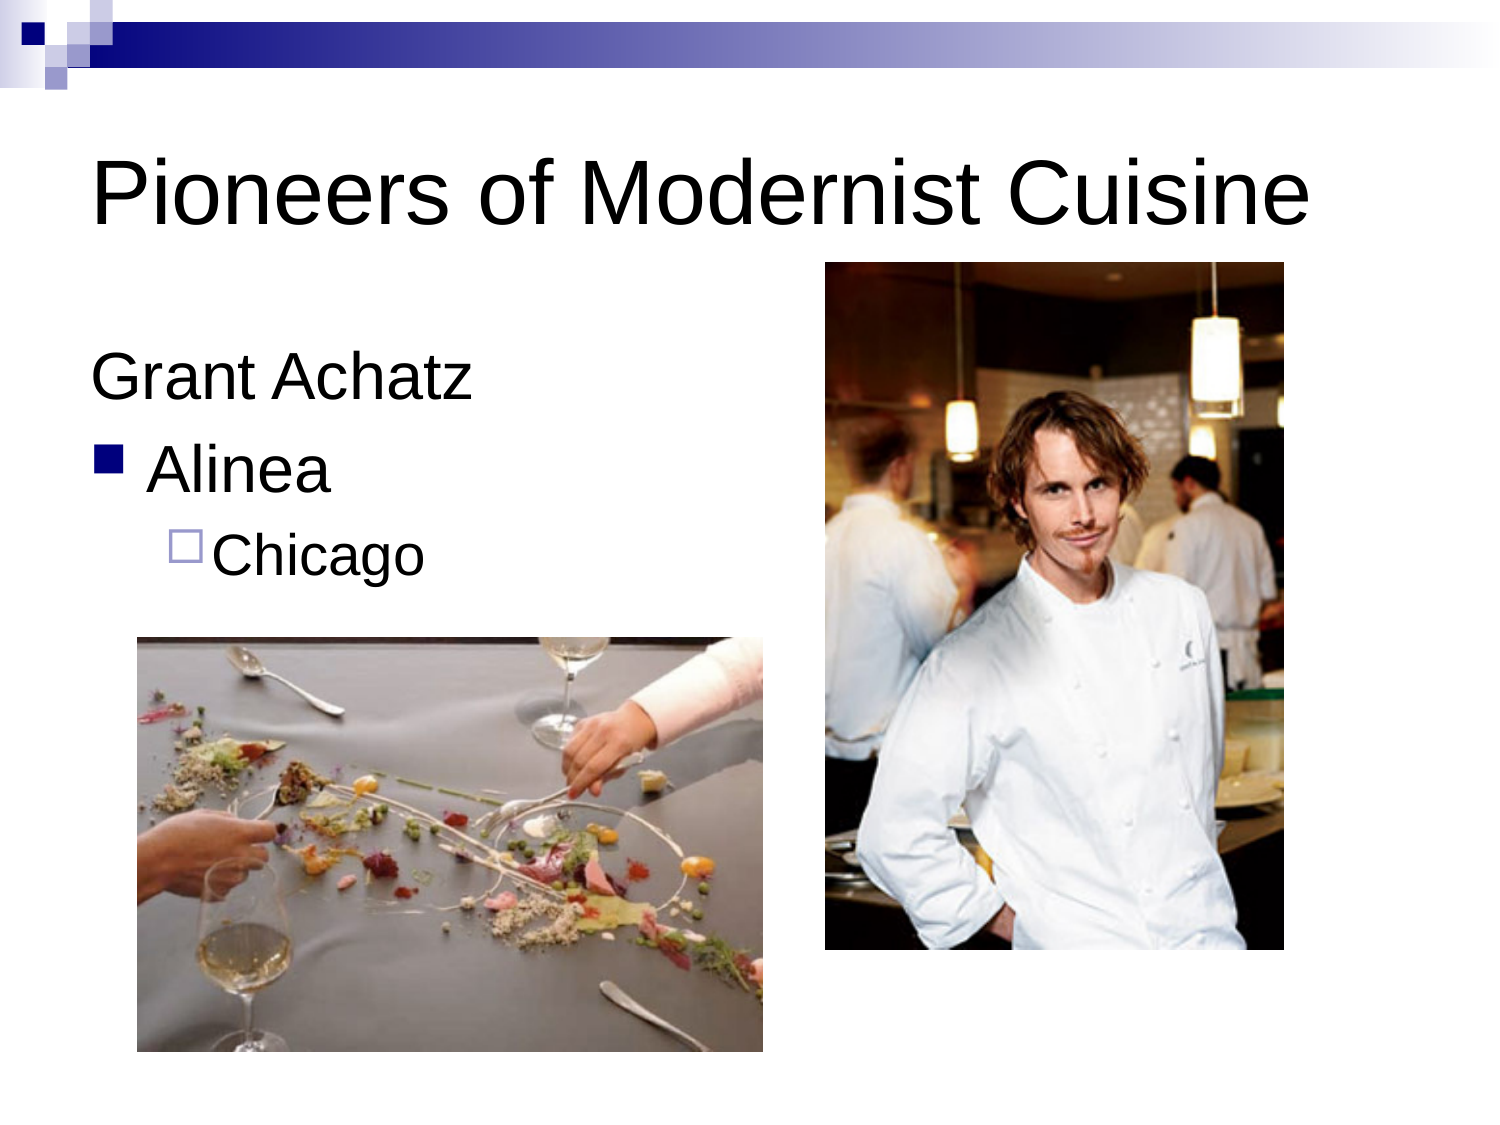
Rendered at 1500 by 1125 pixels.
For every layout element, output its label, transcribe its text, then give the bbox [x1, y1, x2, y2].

picture [137, 637, 763, 1053]
list Grant Achatz Alinea Chicago [74, 324, 1426, 963]
picture [824, 262, 1284, 951]
title Pioneers of Modernist Cuisine [74, 74, 1426, 301]
